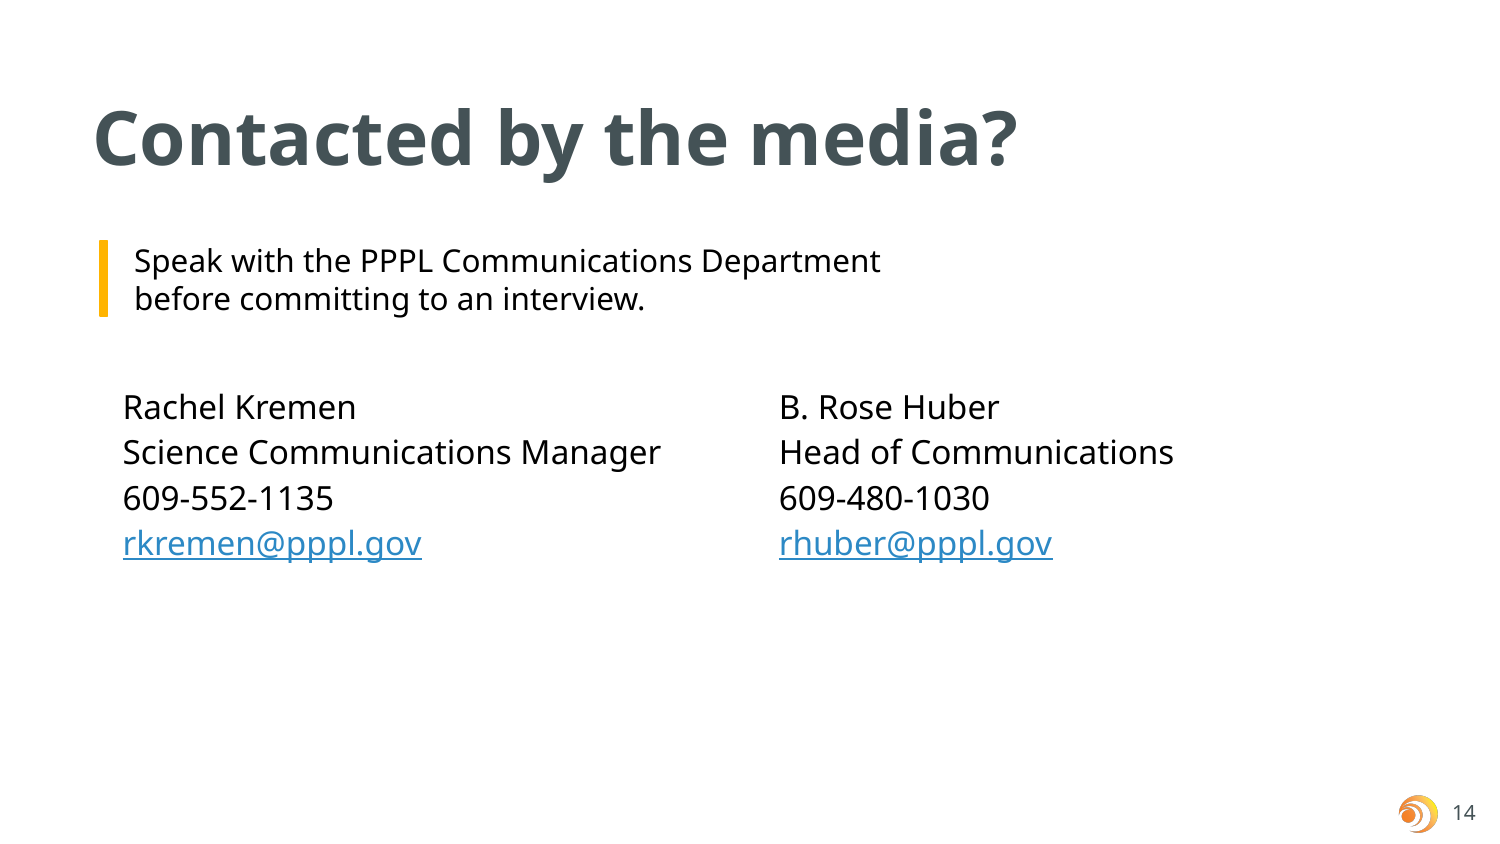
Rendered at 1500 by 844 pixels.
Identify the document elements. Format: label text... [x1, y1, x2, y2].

slide_number ‹#› [1444, 330, 1500, 836]
picture [1397, 793, 1440, 834]
list Speak with the PPPL Communications Department before committing to an interview. [121, 234, 1257, 323]
table_header Rachel Kremen Science Communications Manager ‪609-552-1135 rkremen@pppl.gov [110, 375, 765, 641]
title Contacted by the media? [0, 14, 1104, 232]
text_box [99, 241, 108, 317]
table_header B. Rose Huber Head of Communications 609-480-1030 rhuber@pppl.gov [766, 375, 1421, 641]
